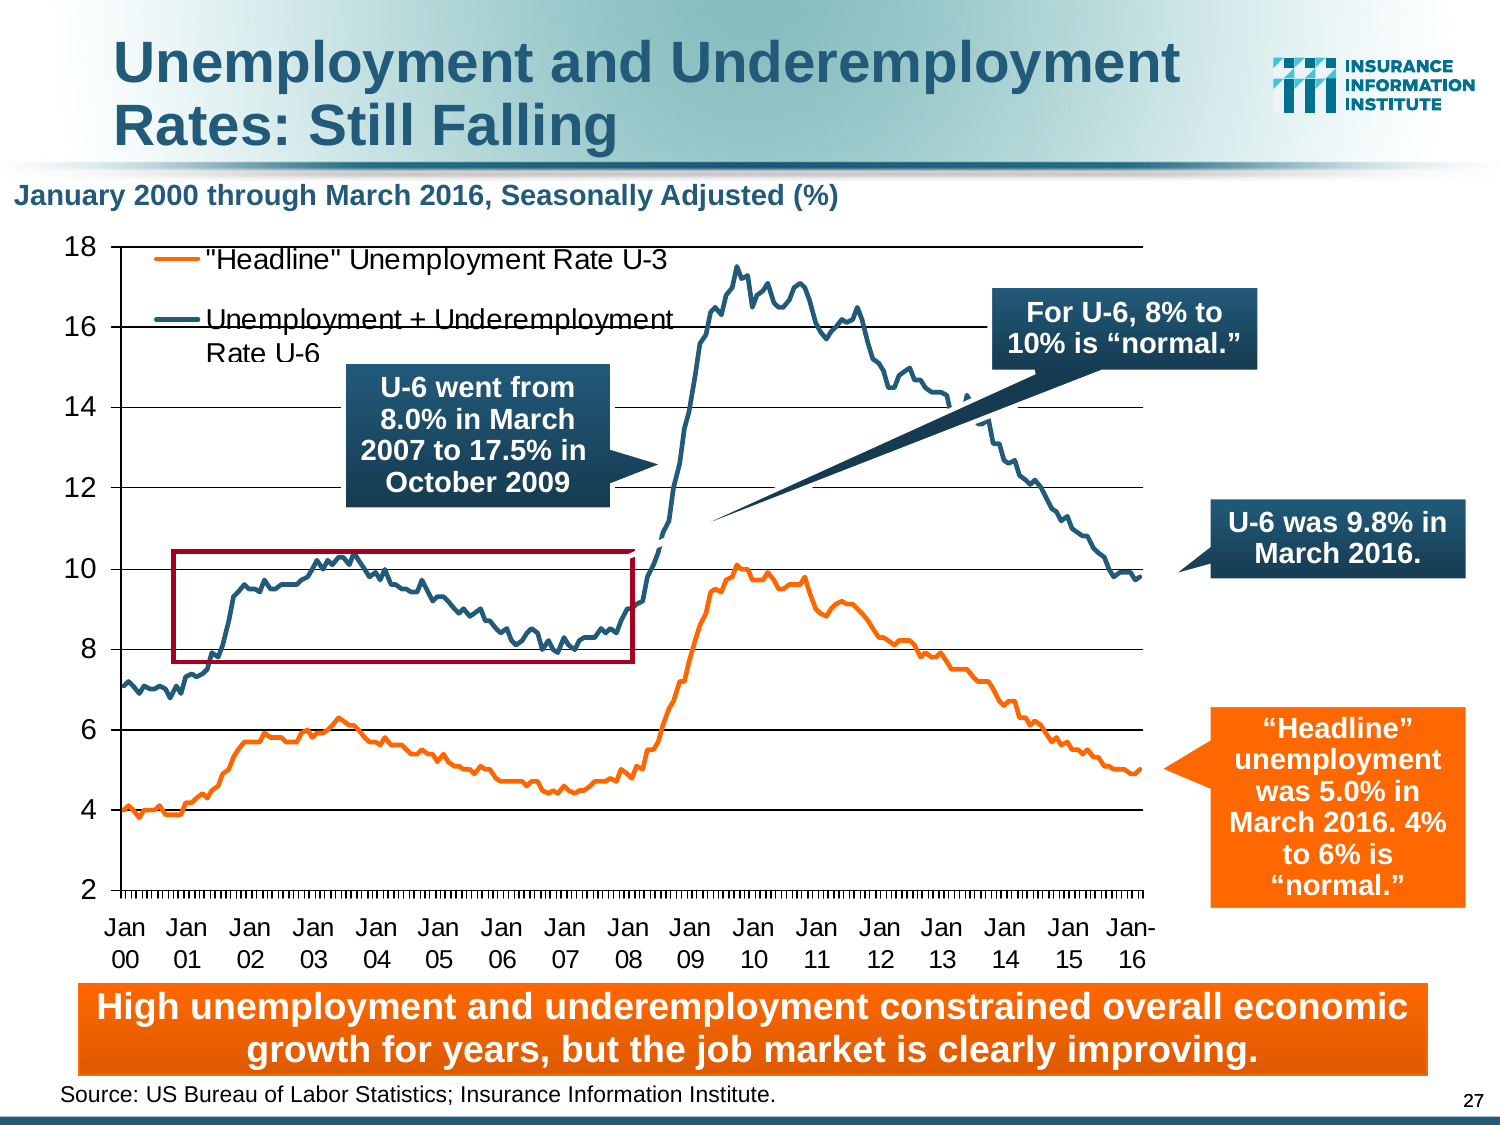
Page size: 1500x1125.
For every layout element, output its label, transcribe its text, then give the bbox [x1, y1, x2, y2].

text_box High unemployment and underemployment constrained overall economic growth for years, but the job market is clearly improving. [78, 984, 1428, 1076]
title Unemployment and Underemployment Rates: Still Falling [106, 26, 1234, 165]
text_box January 2000 through March 2016, Seasonally Adjusted (%) [14, 180, 894, 213]
slide_number 27 [1410, 1091, 1485, 1112]
text_box U-6 was 9.8% in March 2016. [1186, 497, 1468, 581]
text_box Source: US Bureau of Labor Statistics; Insurance Information Institute. [0, 1084, 1242, 1125]
text_box “Headline” unemployment was 5.0% in March 2016. 4% to 6% is “normal.” [1186, 704, 1468, 911]
picture [0, 0, 1500, 189]
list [31, 214, 1182, 989]
text_box For U-6, 8% to 10% is “normal.” [1186, 285, 1260, 373]
